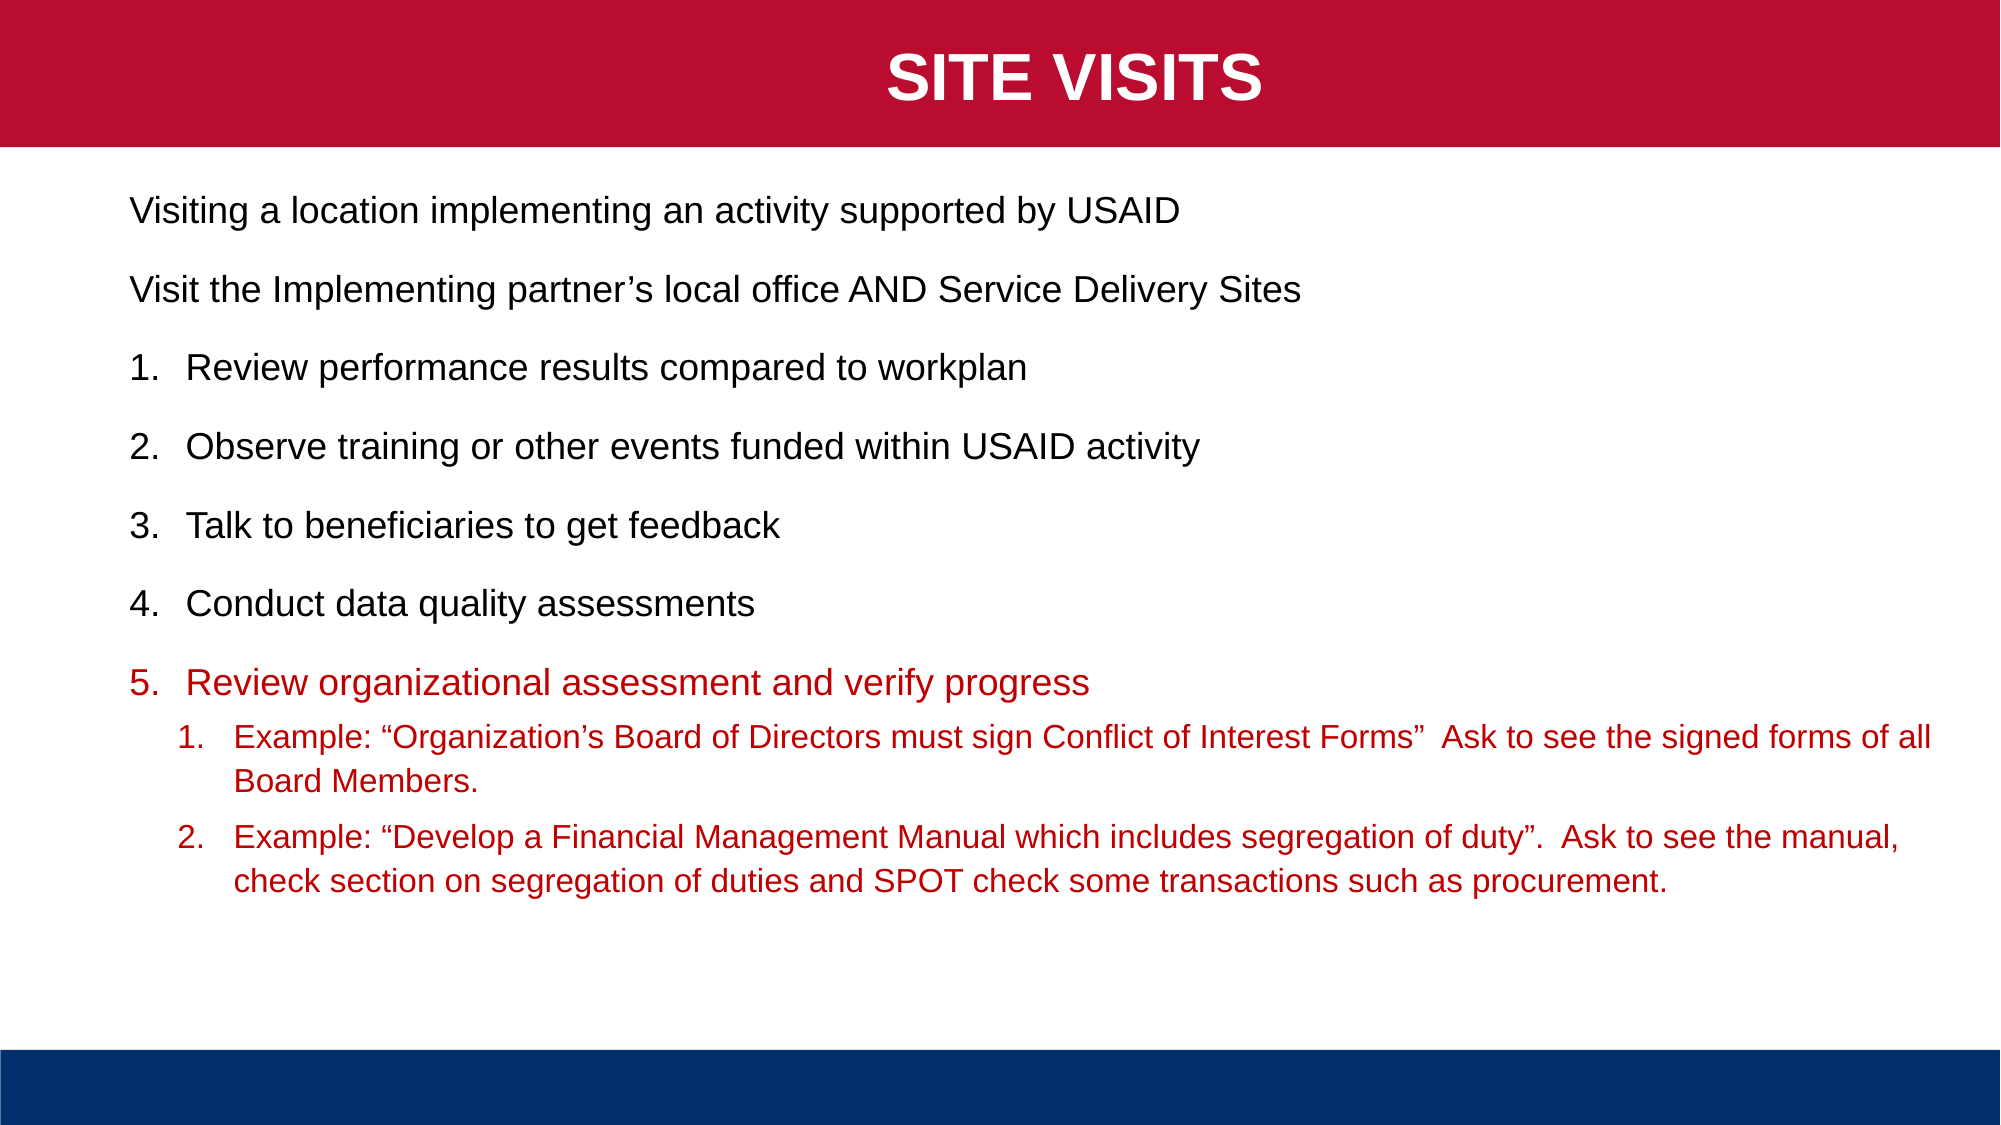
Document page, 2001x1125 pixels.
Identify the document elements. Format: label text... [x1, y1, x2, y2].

list Visiting a location implementing an activity supported by USAID Visit the Implementing partner’s local office AND Service Delivery Sites Review performance results compared to workplan Observe training or other events funded within USAID activity Talk to beneficiaries to get feedback Conduct data quality assessments Review organizational assessment and verify progress Example: “Organization’s Board of Directors must sign Conflict of Interest Forms” Ask to see the signed forms of all Board Members. Example: “Develop a Financial Management Manual which includes segregation of duty”. Ask to see the manual, check section on segregation of duties and SPOT check some transactions such as procurement. [129, 174, 1959, 1062]
text_box SITE VISITS [0, 0, 2000, 148]
